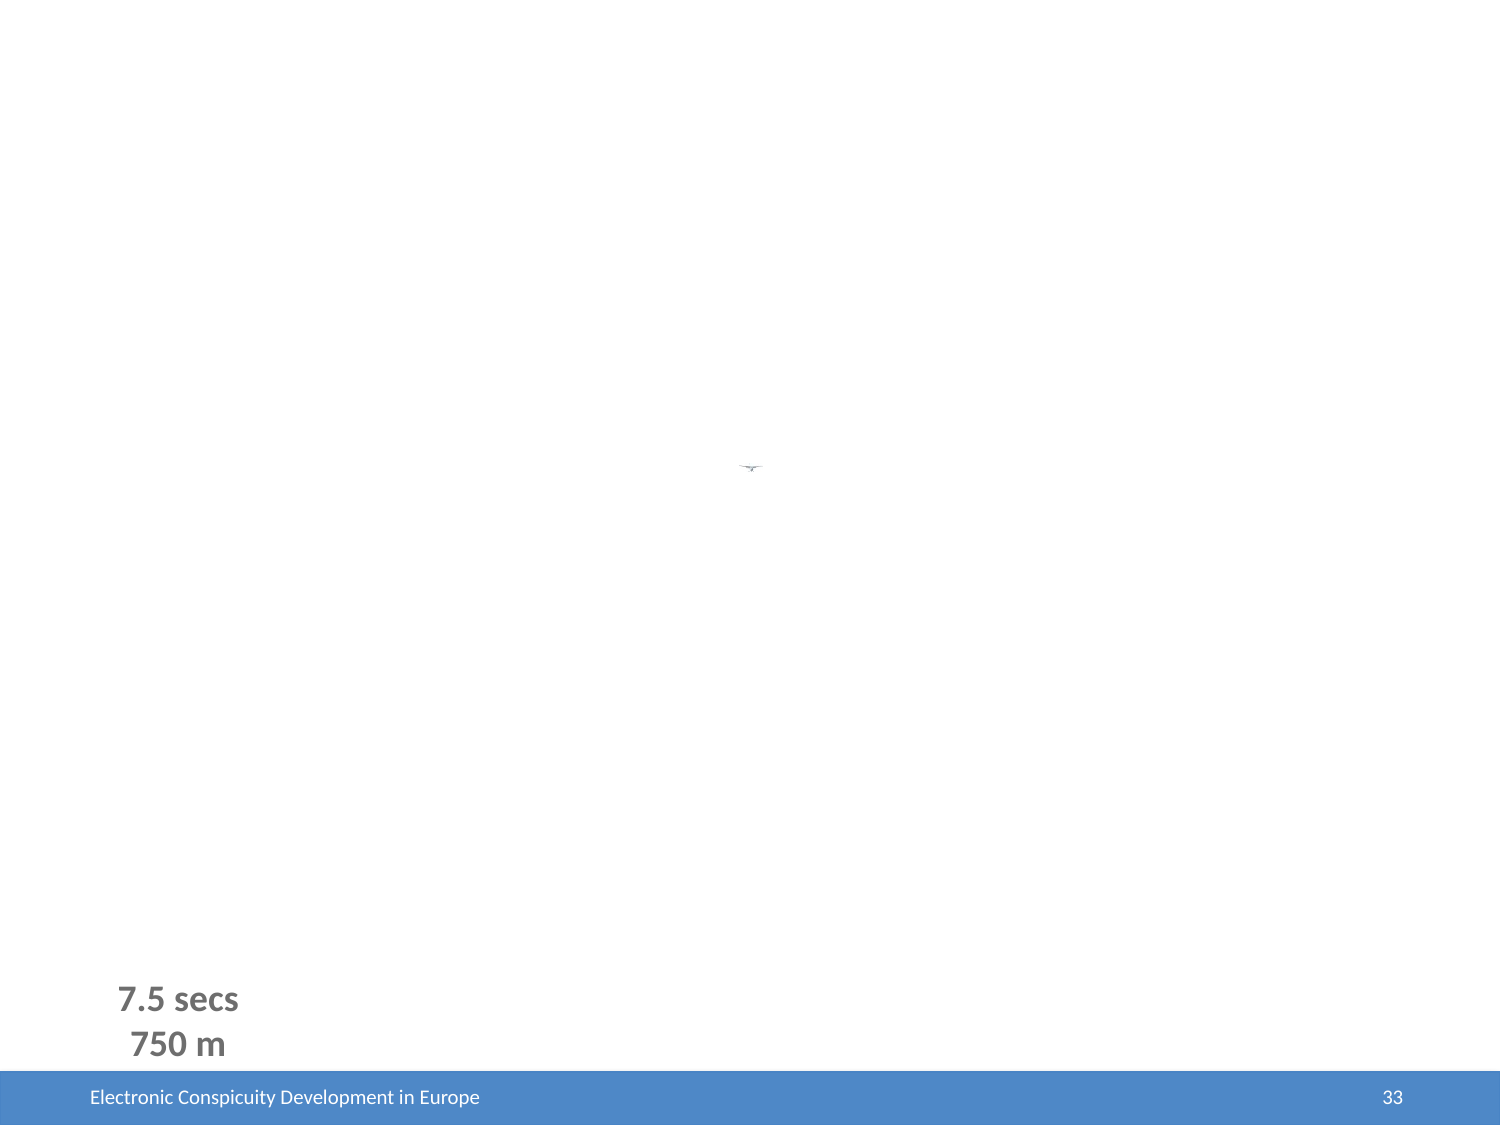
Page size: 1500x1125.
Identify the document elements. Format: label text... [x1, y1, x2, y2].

text_box 7.5 secs 750 m [102, 967, 254, 1072]
picture [739, 463, 764, 472]
footer Electronic Conspicuity Development in Europe [75, 1075, 715, 1117]
slide_number 33 [1068, 1075, 1419, 1117]
